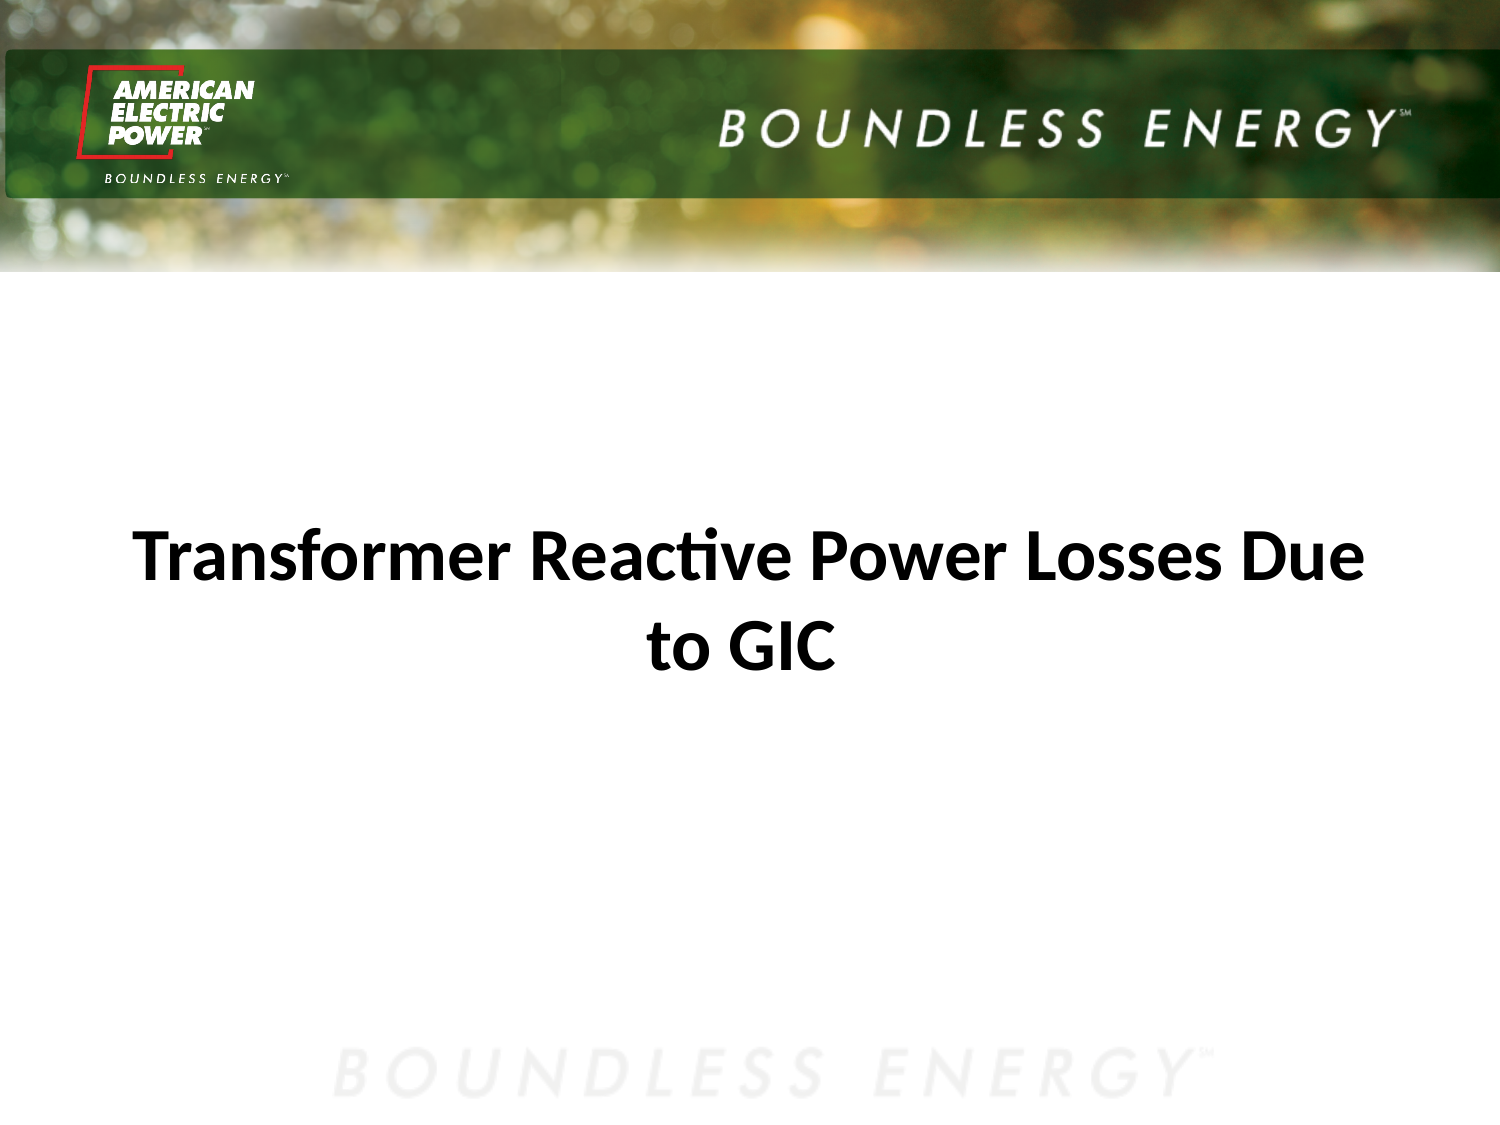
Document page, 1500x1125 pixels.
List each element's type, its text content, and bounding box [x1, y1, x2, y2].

title Transformer Reactive Power Losses Due to GIC [112, 474, 1388, 717]
picture [0, 0, 1500, 272]
